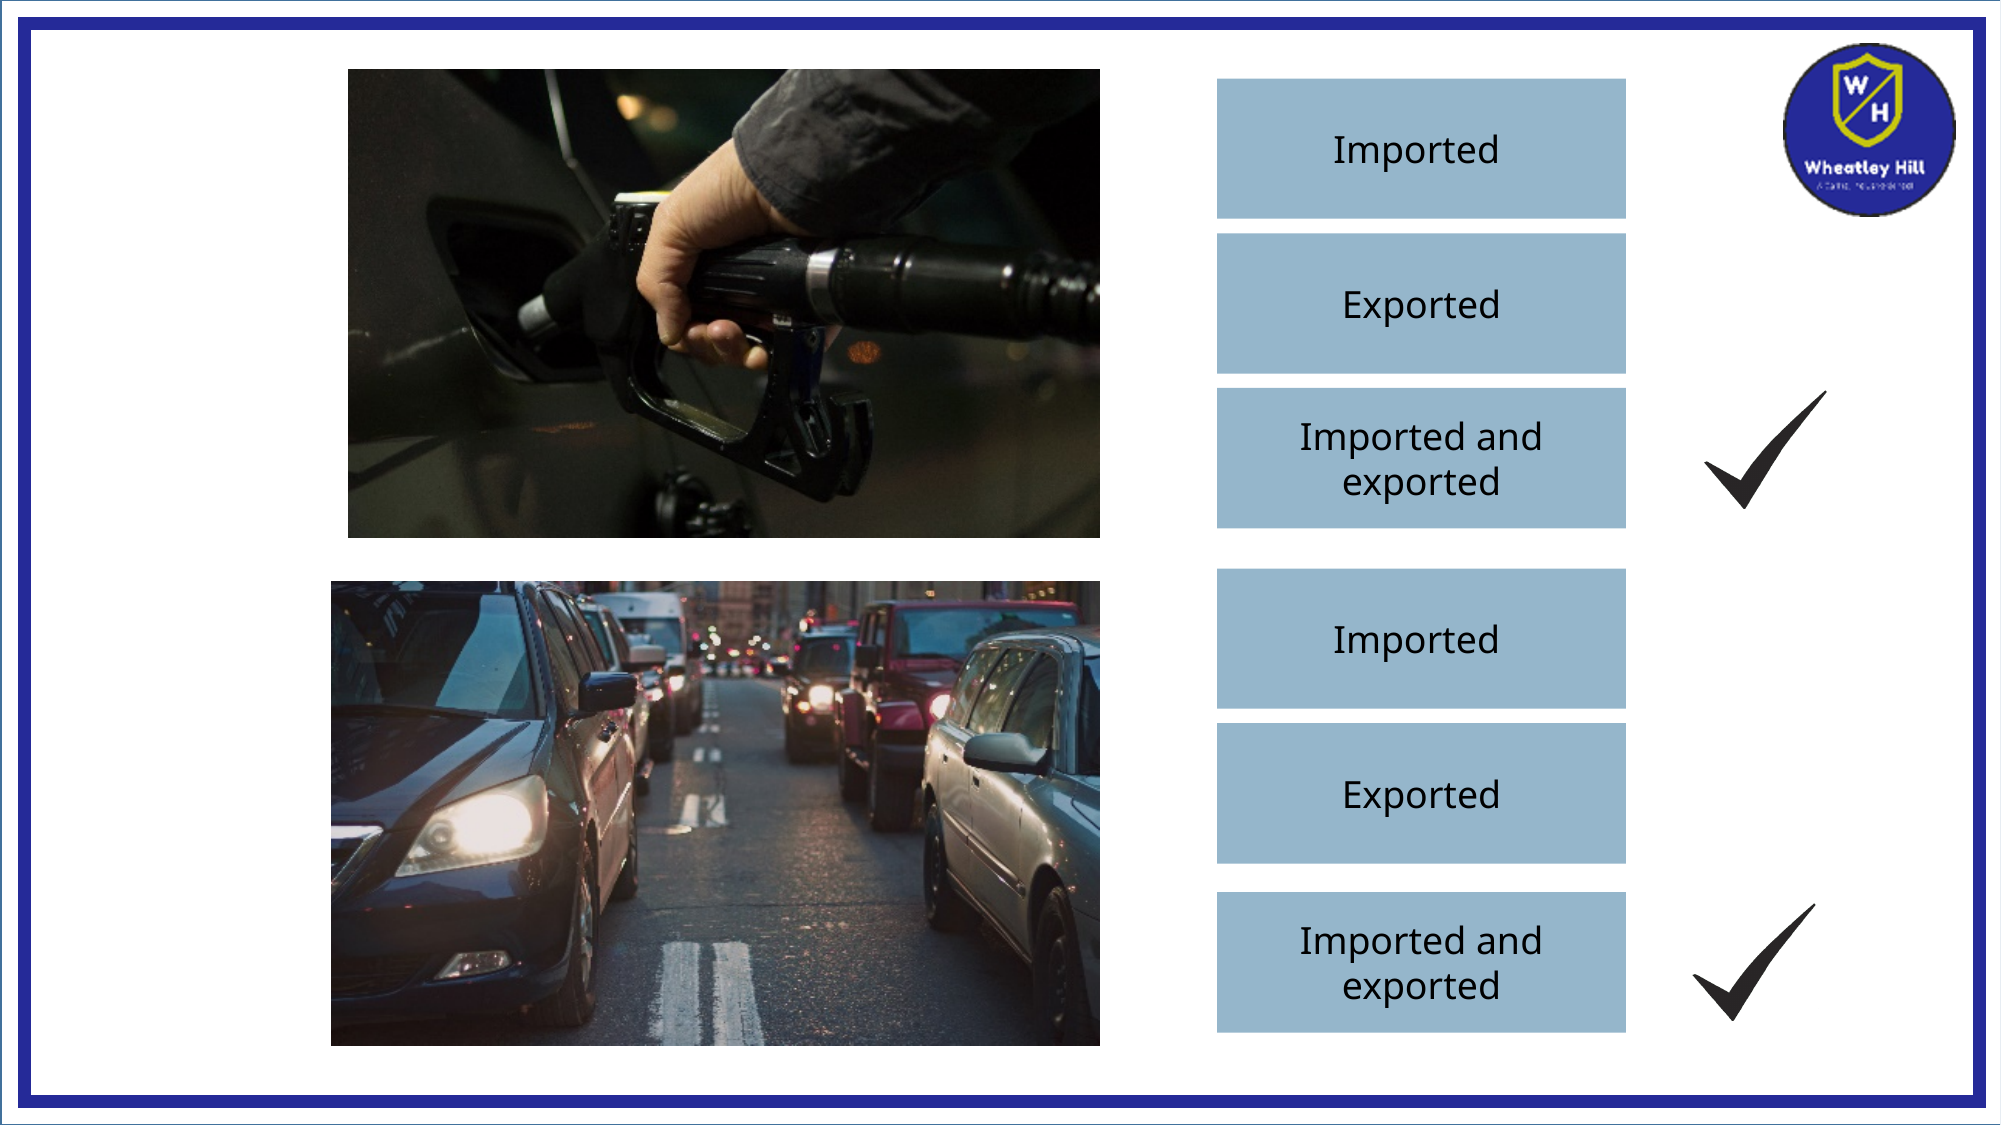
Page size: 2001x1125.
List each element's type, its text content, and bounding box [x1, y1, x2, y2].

text_box Imported and exported [1216, 387, 1627, 529]
text_box Imported and exported [1216, 891, 1627, 1034]
text_box Exported [1216, 722, 1627, 865]
text_box Imported [1216, 78, 1627, 220]
text_box Imported [1216, 568, 1627, 710]
picture [0, 0, 2001, 1125]
text_box Exported [1216, 232, 1627, 375]
